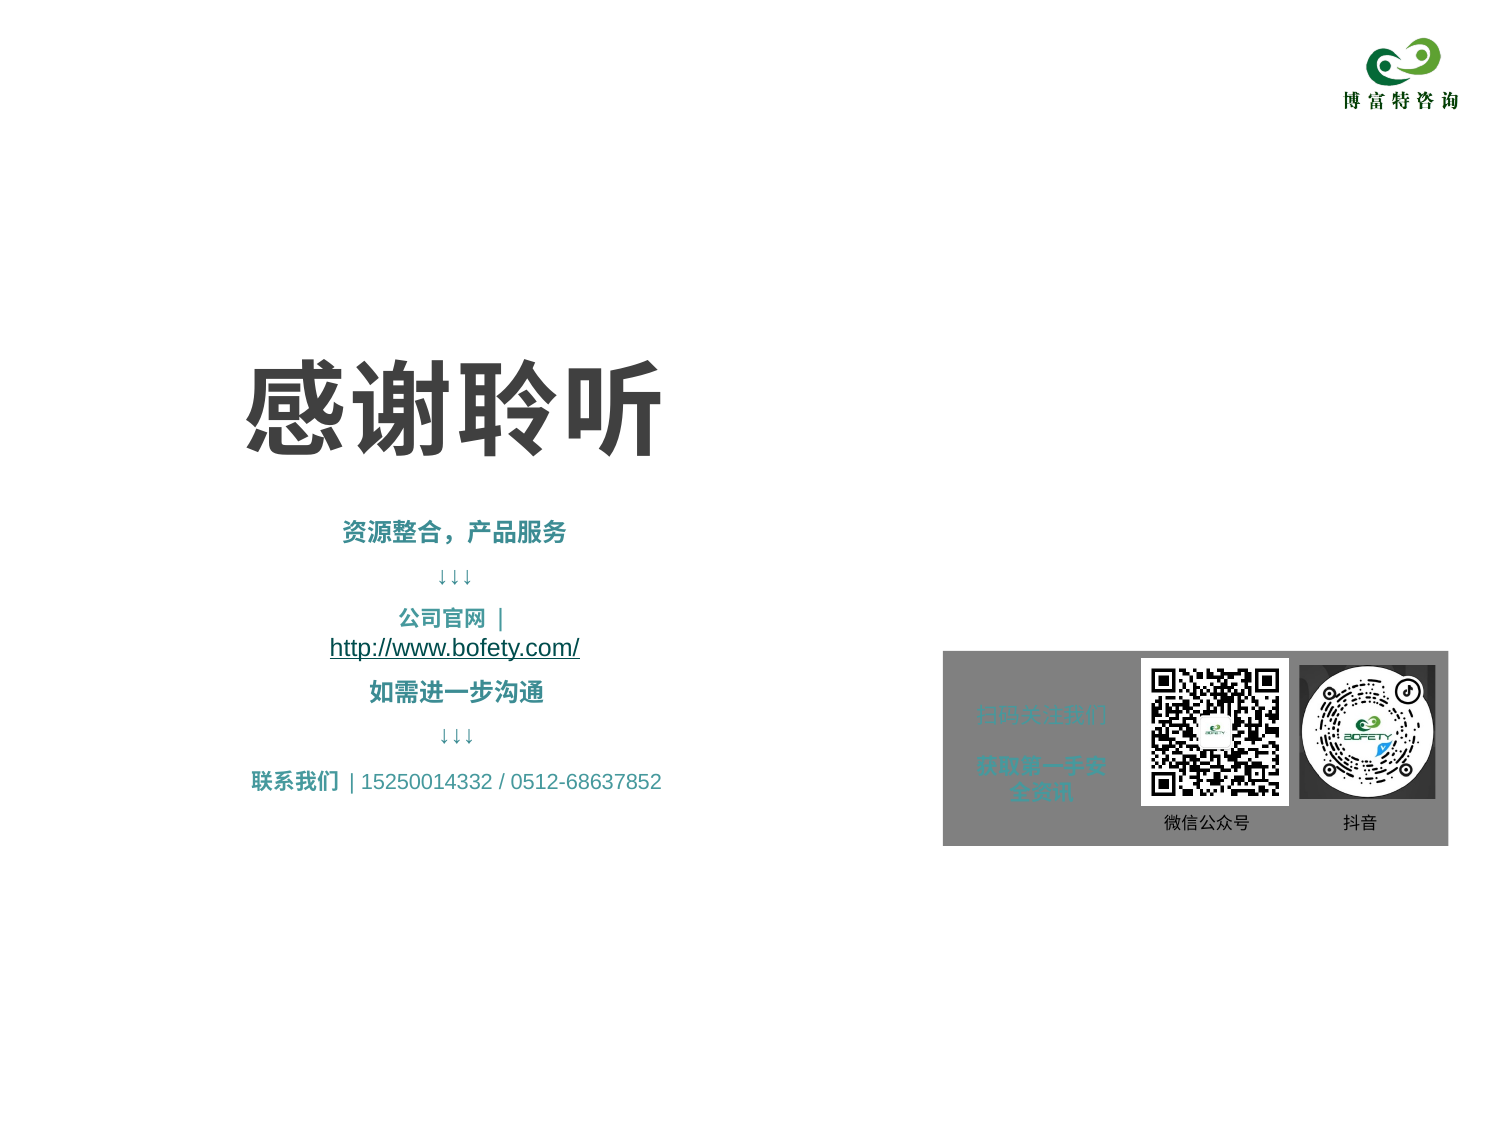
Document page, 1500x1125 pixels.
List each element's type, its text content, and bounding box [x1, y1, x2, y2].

text_box 微信公众号 [1141, 806, 1273, 841]
picture [1299, 665, 1436, 799]
text_box 如需进一步沟通 ↓↓↓ 联系我们 | 15250014332 / 0512-68637852 [209, 668, 705, 802]
title 感谢聆听 [129, 323, 781, 469]
text_box 扫码关注我们 获取第一手安全资讯 [953, 694, 1131, 801]
picture [1329, 37, 1477, 112]
text_box [942, 650, 1449, 847]
picture [1141, 658, 1289, 806]
text_box 抖音 [1302, 804, 1418, 841]
text_box 资源整合，产品服务 ↓↓↓ 公司官网 | http://www.bofety.com/ [261, 509, 649, 639]
